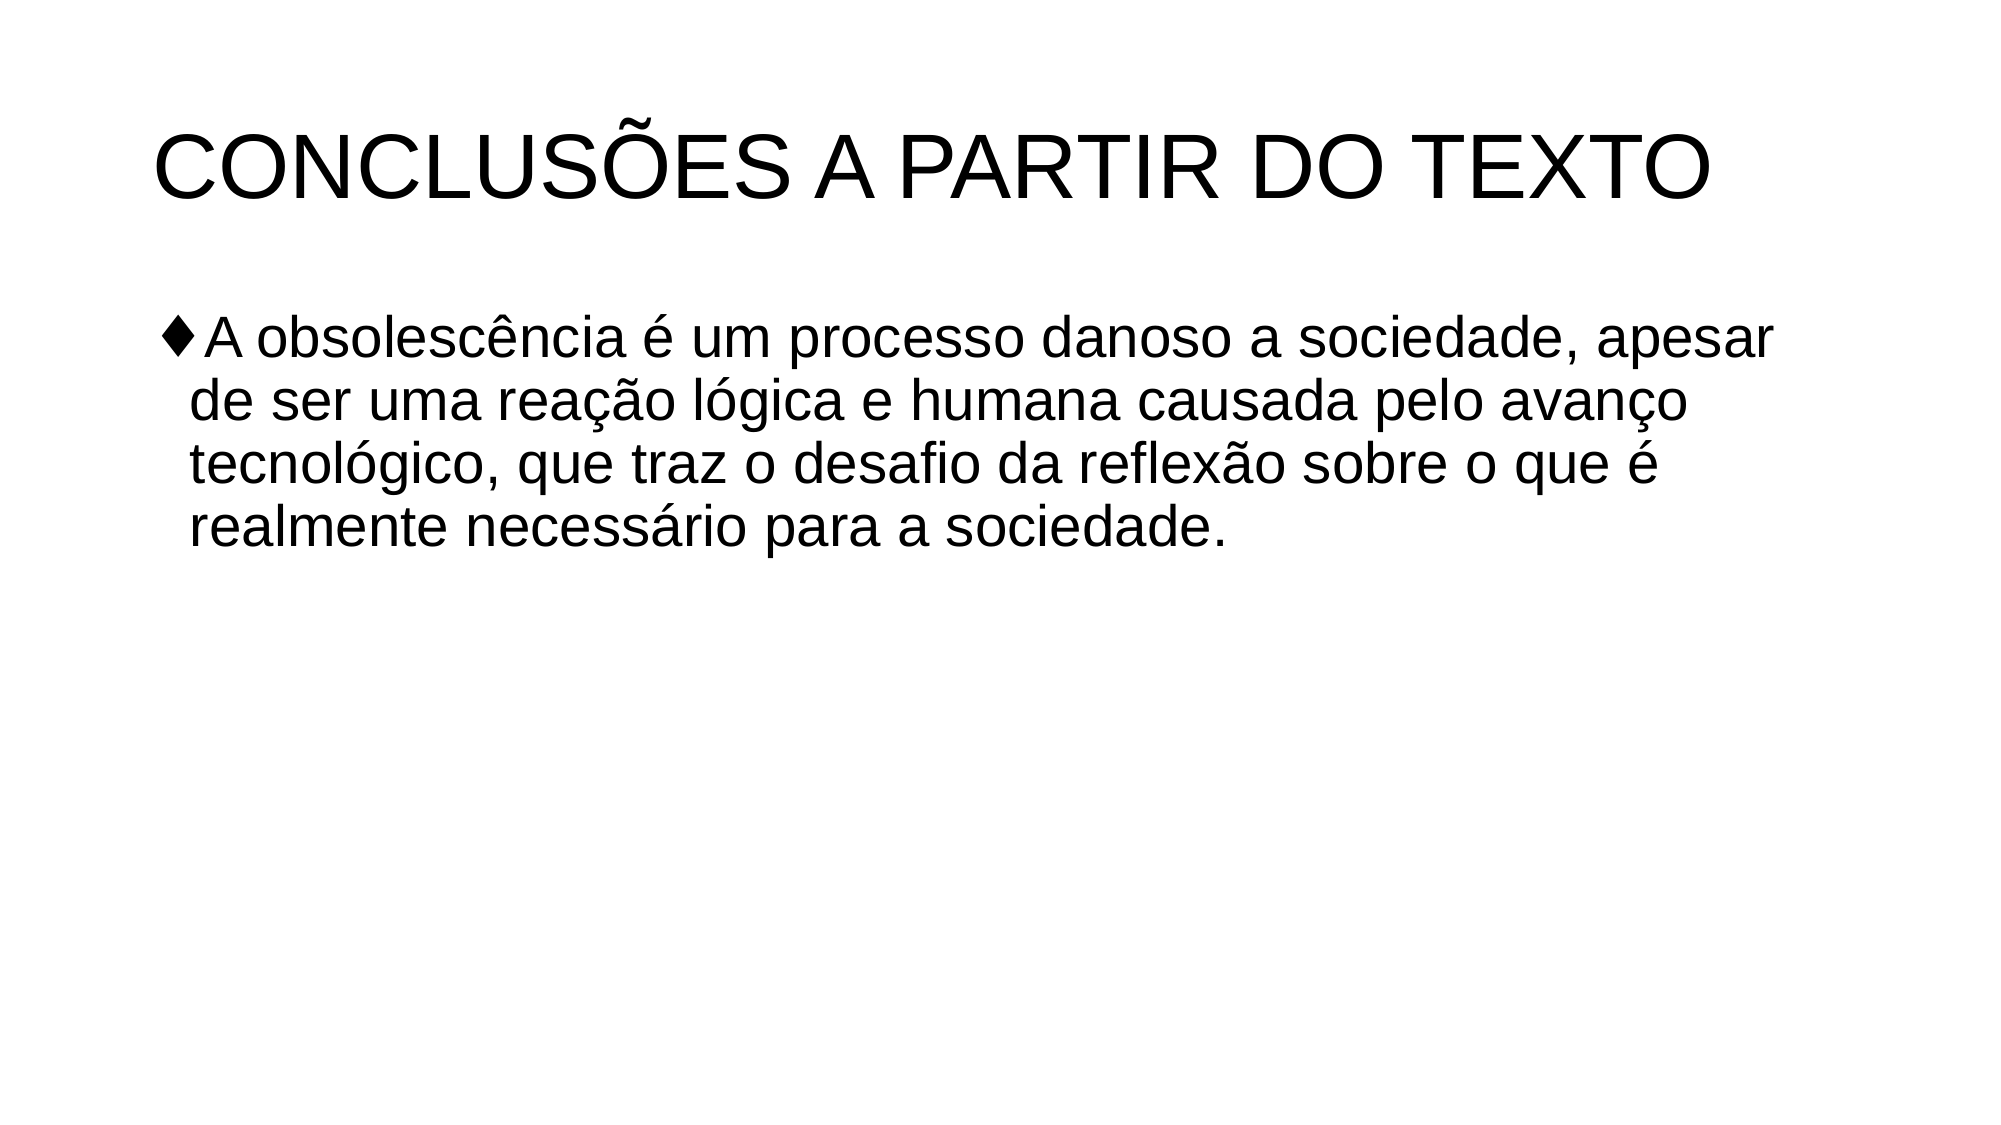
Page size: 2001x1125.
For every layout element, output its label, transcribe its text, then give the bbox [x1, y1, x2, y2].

list A obsolescência é um processo danoso a sociedade, apesar de ser uma reação lógica e humana causada pelo avanço tecnológico, que traz o desafio da reflexão sobre o que é realmente necessário para a sociedade. [137, 299, 1863, 1014]
title CONCLUSÕES A PARTIR DO TEXTO [137, 59, 1863, 278]
